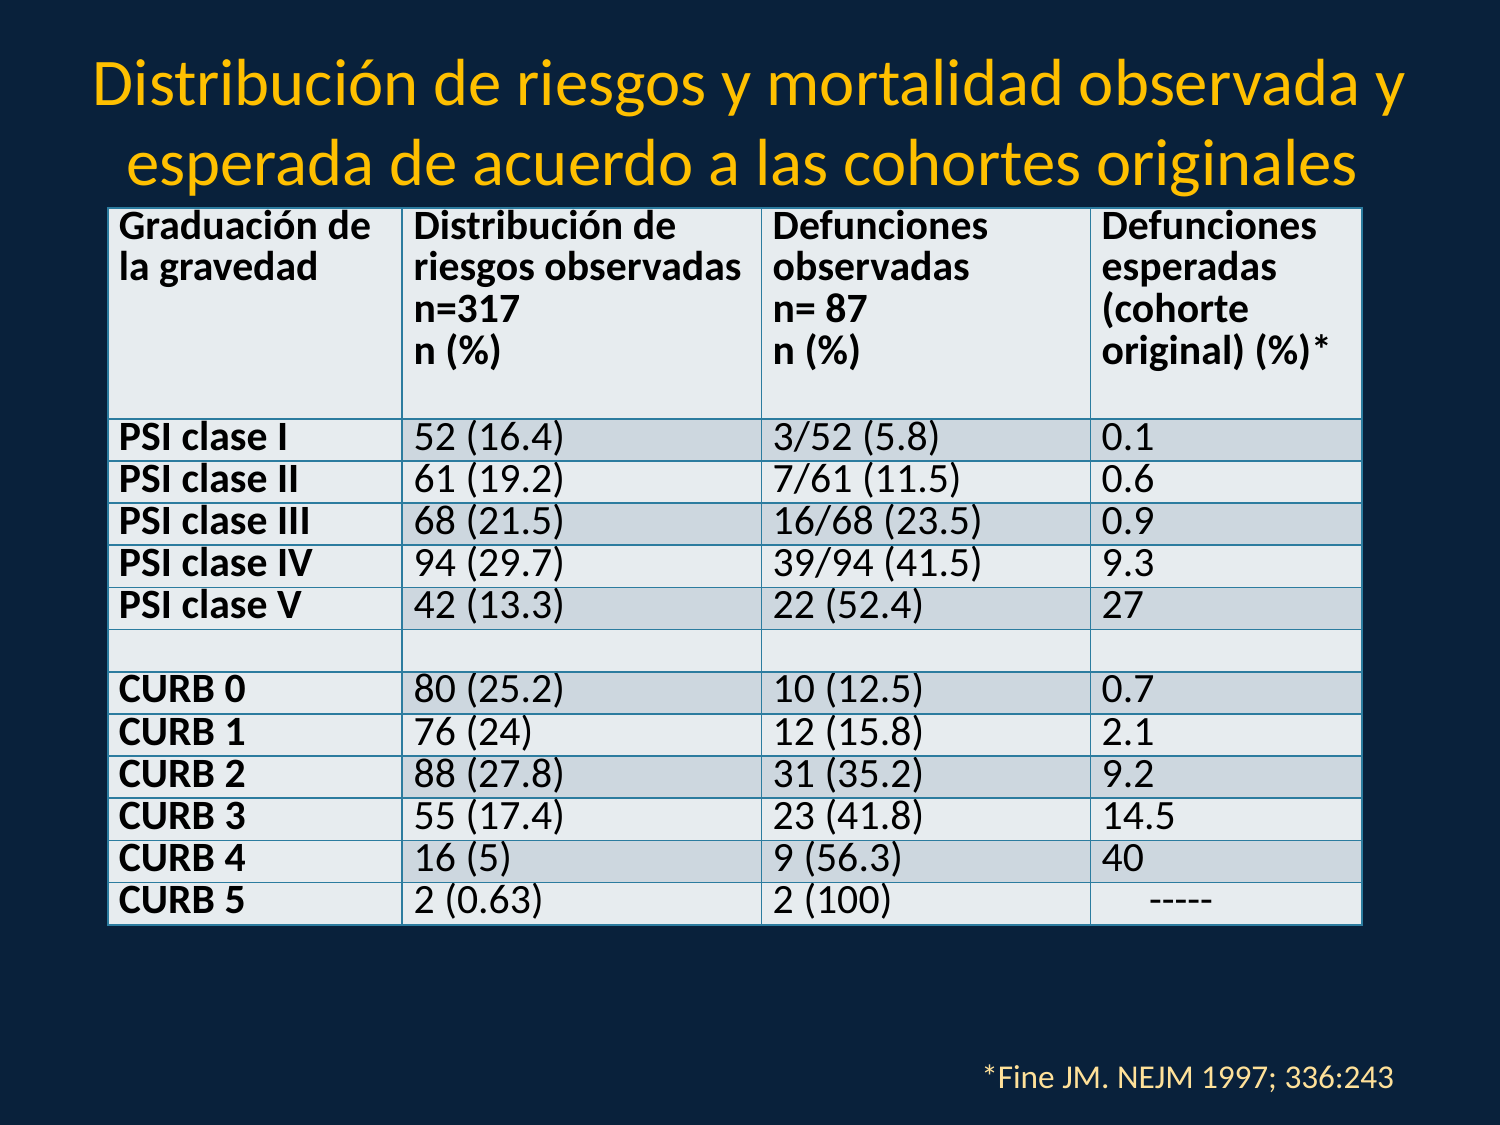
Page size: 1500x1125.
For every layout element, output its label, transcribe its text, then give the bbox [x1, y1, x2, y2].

table_cell 9 (56.3) [762, 841, 1090, 882]
table_cell 68 (21.5) [403, 504, 761, 544]
table_cell 31 (35.2) [762, 757, 1090, 797]
table_cell CURB 3 [109, 799, 401, 840]
table_cell CURB 0 [109, 673, 401, 713]
table_cell 0.7 [1091, 673, 1361, 713]
table_cell 88 (27.8) [403, 757, 761, 797]
table_cell 12 (15.8) [762, 715, 1090, 755]
table_cell 23 (41.8) [762, 799, 1090, 840]
table_cell 27 [1091, 588, 1361, 629]
table_cell 9.3 [1091, 546, 1361, 587]
table_cell PSI clase IV [109, 546, 401, 587]
table_cell CURB 4 [109, 841, 401, 882]
table_cell 80 (25.2) [403, 673, 761, 713]
table_cell 0.6 [1091, 462, 1361, 502]
table_cell 76 (24) [403, 715, 761, 755]
table_cell PSI clase I [109, 420, 401, 460]
table_cell 42 (13.3) [403, 588, 761, 629]
table_cell CURB 1 [109, 715, 401, 755]
table_cell 7/61 (11.5) [762, 462, 1090, 502]
table_cell 0.1 [1091, 420, 1361, 460]
text_box *Fine JM. NEJM 1997; 336:243 [966, 1047, 1410, 1103]
table_cell 61 (19.2) [403, 462, 761, 502]
table_cell [1091, 630, 1361, 671]
table_cell PSI clase III [109, 504, 401, 544]
table_cell 52 (16.4) [403, 420, 761, 460]
table_cell CURB 5 [109, 883, 401, 924]
table_cell [109, 630, 401, 671]
table_cell [403, 630, 761, 671]
table_cell 16 (5) [403, 841, 761, 882]
table_cell 2.1 [1091, 715, 1361, 755]
title Distribución de riesgos y mortalidad observada y esperada de acuerdo a las cohortes originales [75, 45, 1425, 193]
table_cell 16/68 (23.5) [762, 504, 1090, 544]
table_cell 40 [1091, 841, 1361, 882]
table_cell 14.5 [1091, 799, 1361, 840]
table_header Distribución de riesgos observadas n=317 n (%) [403, 209, 761, 418]
table_cell 94 (29.7) [403, 546, 761, 587]
table_cell 3/52 (5.8) [762, 420, 1090, 460]
table_cell 2 (0.63) [403, 883, 761, 924]
table_cell ----- [1091, 883, 1361, 924]
table_cell 39/94 (41.5) [762, 546, 1090, 587]
table_cell 22 (52.4) [762, 588, 1090, 629]
table_cell CURB 2 [109, 757, 401, 797]
table_cell 55 (17.4) [403, 799, 761, 840]
table_header Graduación de la gravedad [109, 209, 401, 418]
table_cell PSI clase II [109, 462, 401, 502]
table_cell PSI clase V [109, 588, 401, 629]
table_header Defunciones observadas n= 87 n (%) [762, 209, 1090, 418]
table_cell 2 (100) [762, 883, 1090, 924]
table_cell [762, 630, 1090, 671]
table_header Defunciones esperadas (cohorte original) (%)* [1091, 209, 1361, 418]
table_cell 9.2 [1091, 757, 1361, 797]
table_cell 10 (12.5) [762, 673, 1090, 713]
table_cell 0.9 [1091, 504, 1361, 544]
